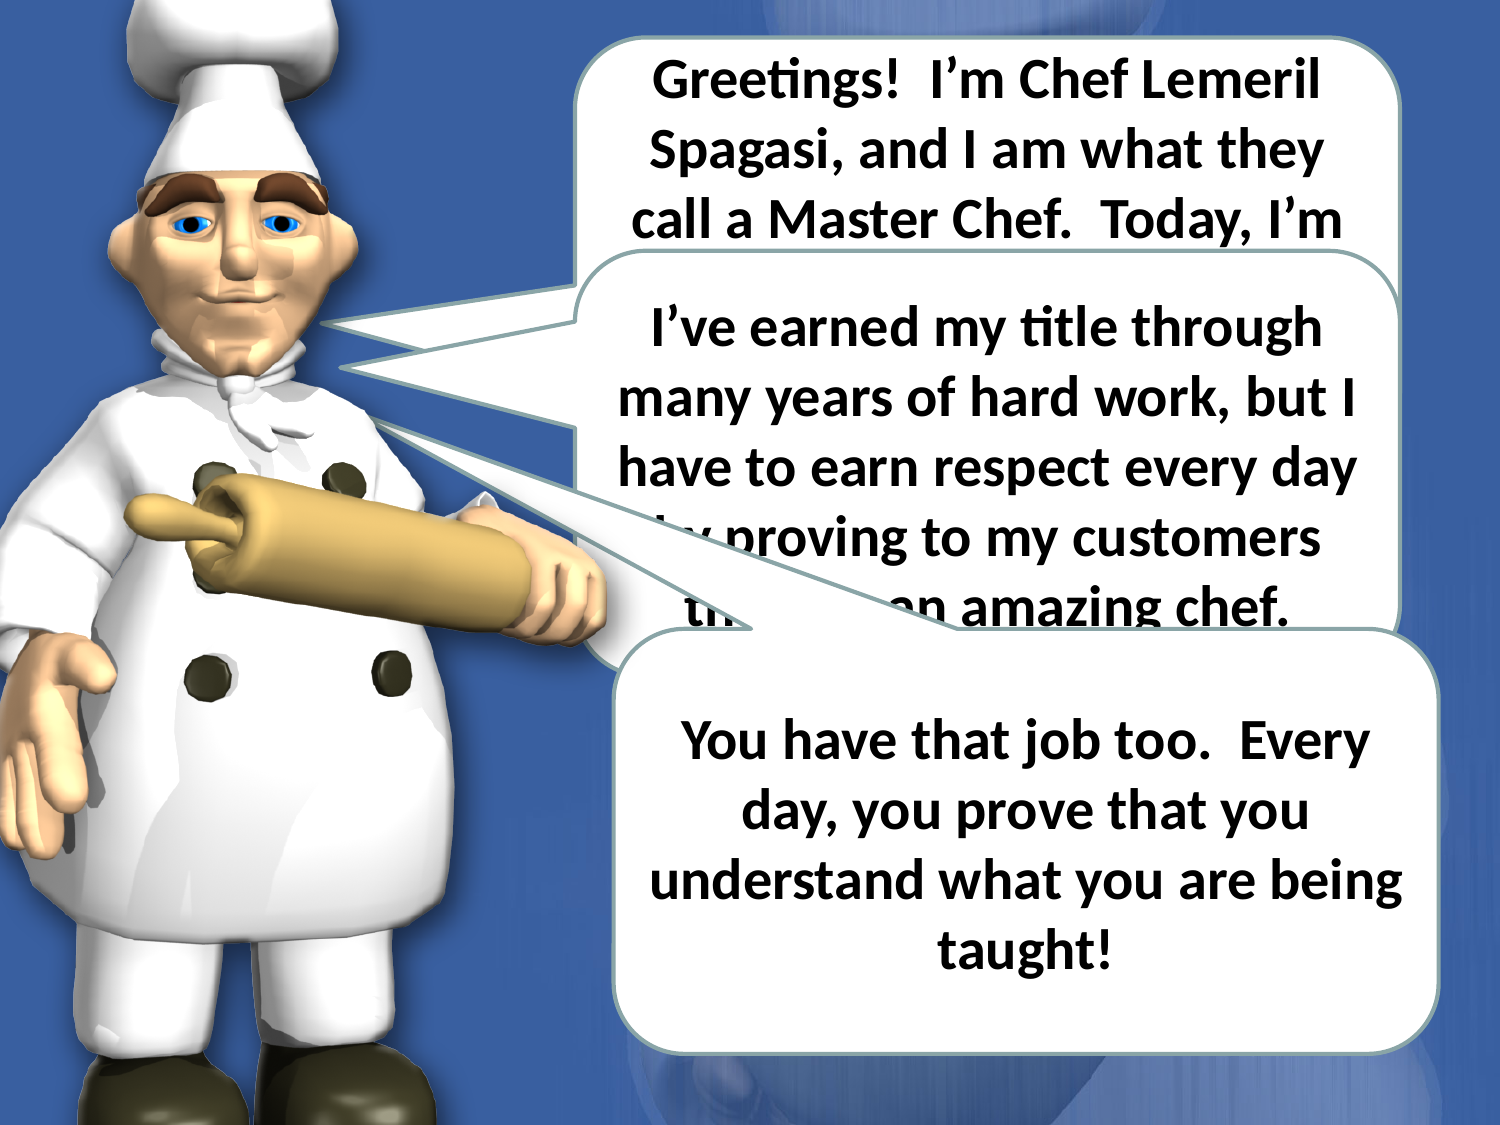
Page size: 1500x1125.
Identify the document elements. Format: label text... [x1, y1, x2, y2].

text_box I’ve earned my title through many years of hard work, but I have to earn respect every day by proving to my customers that I’m an amazing chef. [657, 248, 1403, 632]
text_box You have that job too. Every day, you prove that you understand what you are being taught! [657, 518, 1441, 1056]
text_box Greetings! I’m Chef Lemeril Spagasi, and I am what they call a Master Chef. Today, I’m here to teach you the importance of doing your best work during tests. [657, 35, 1403, 319]
picture [0, 0, 1500, 1125]
